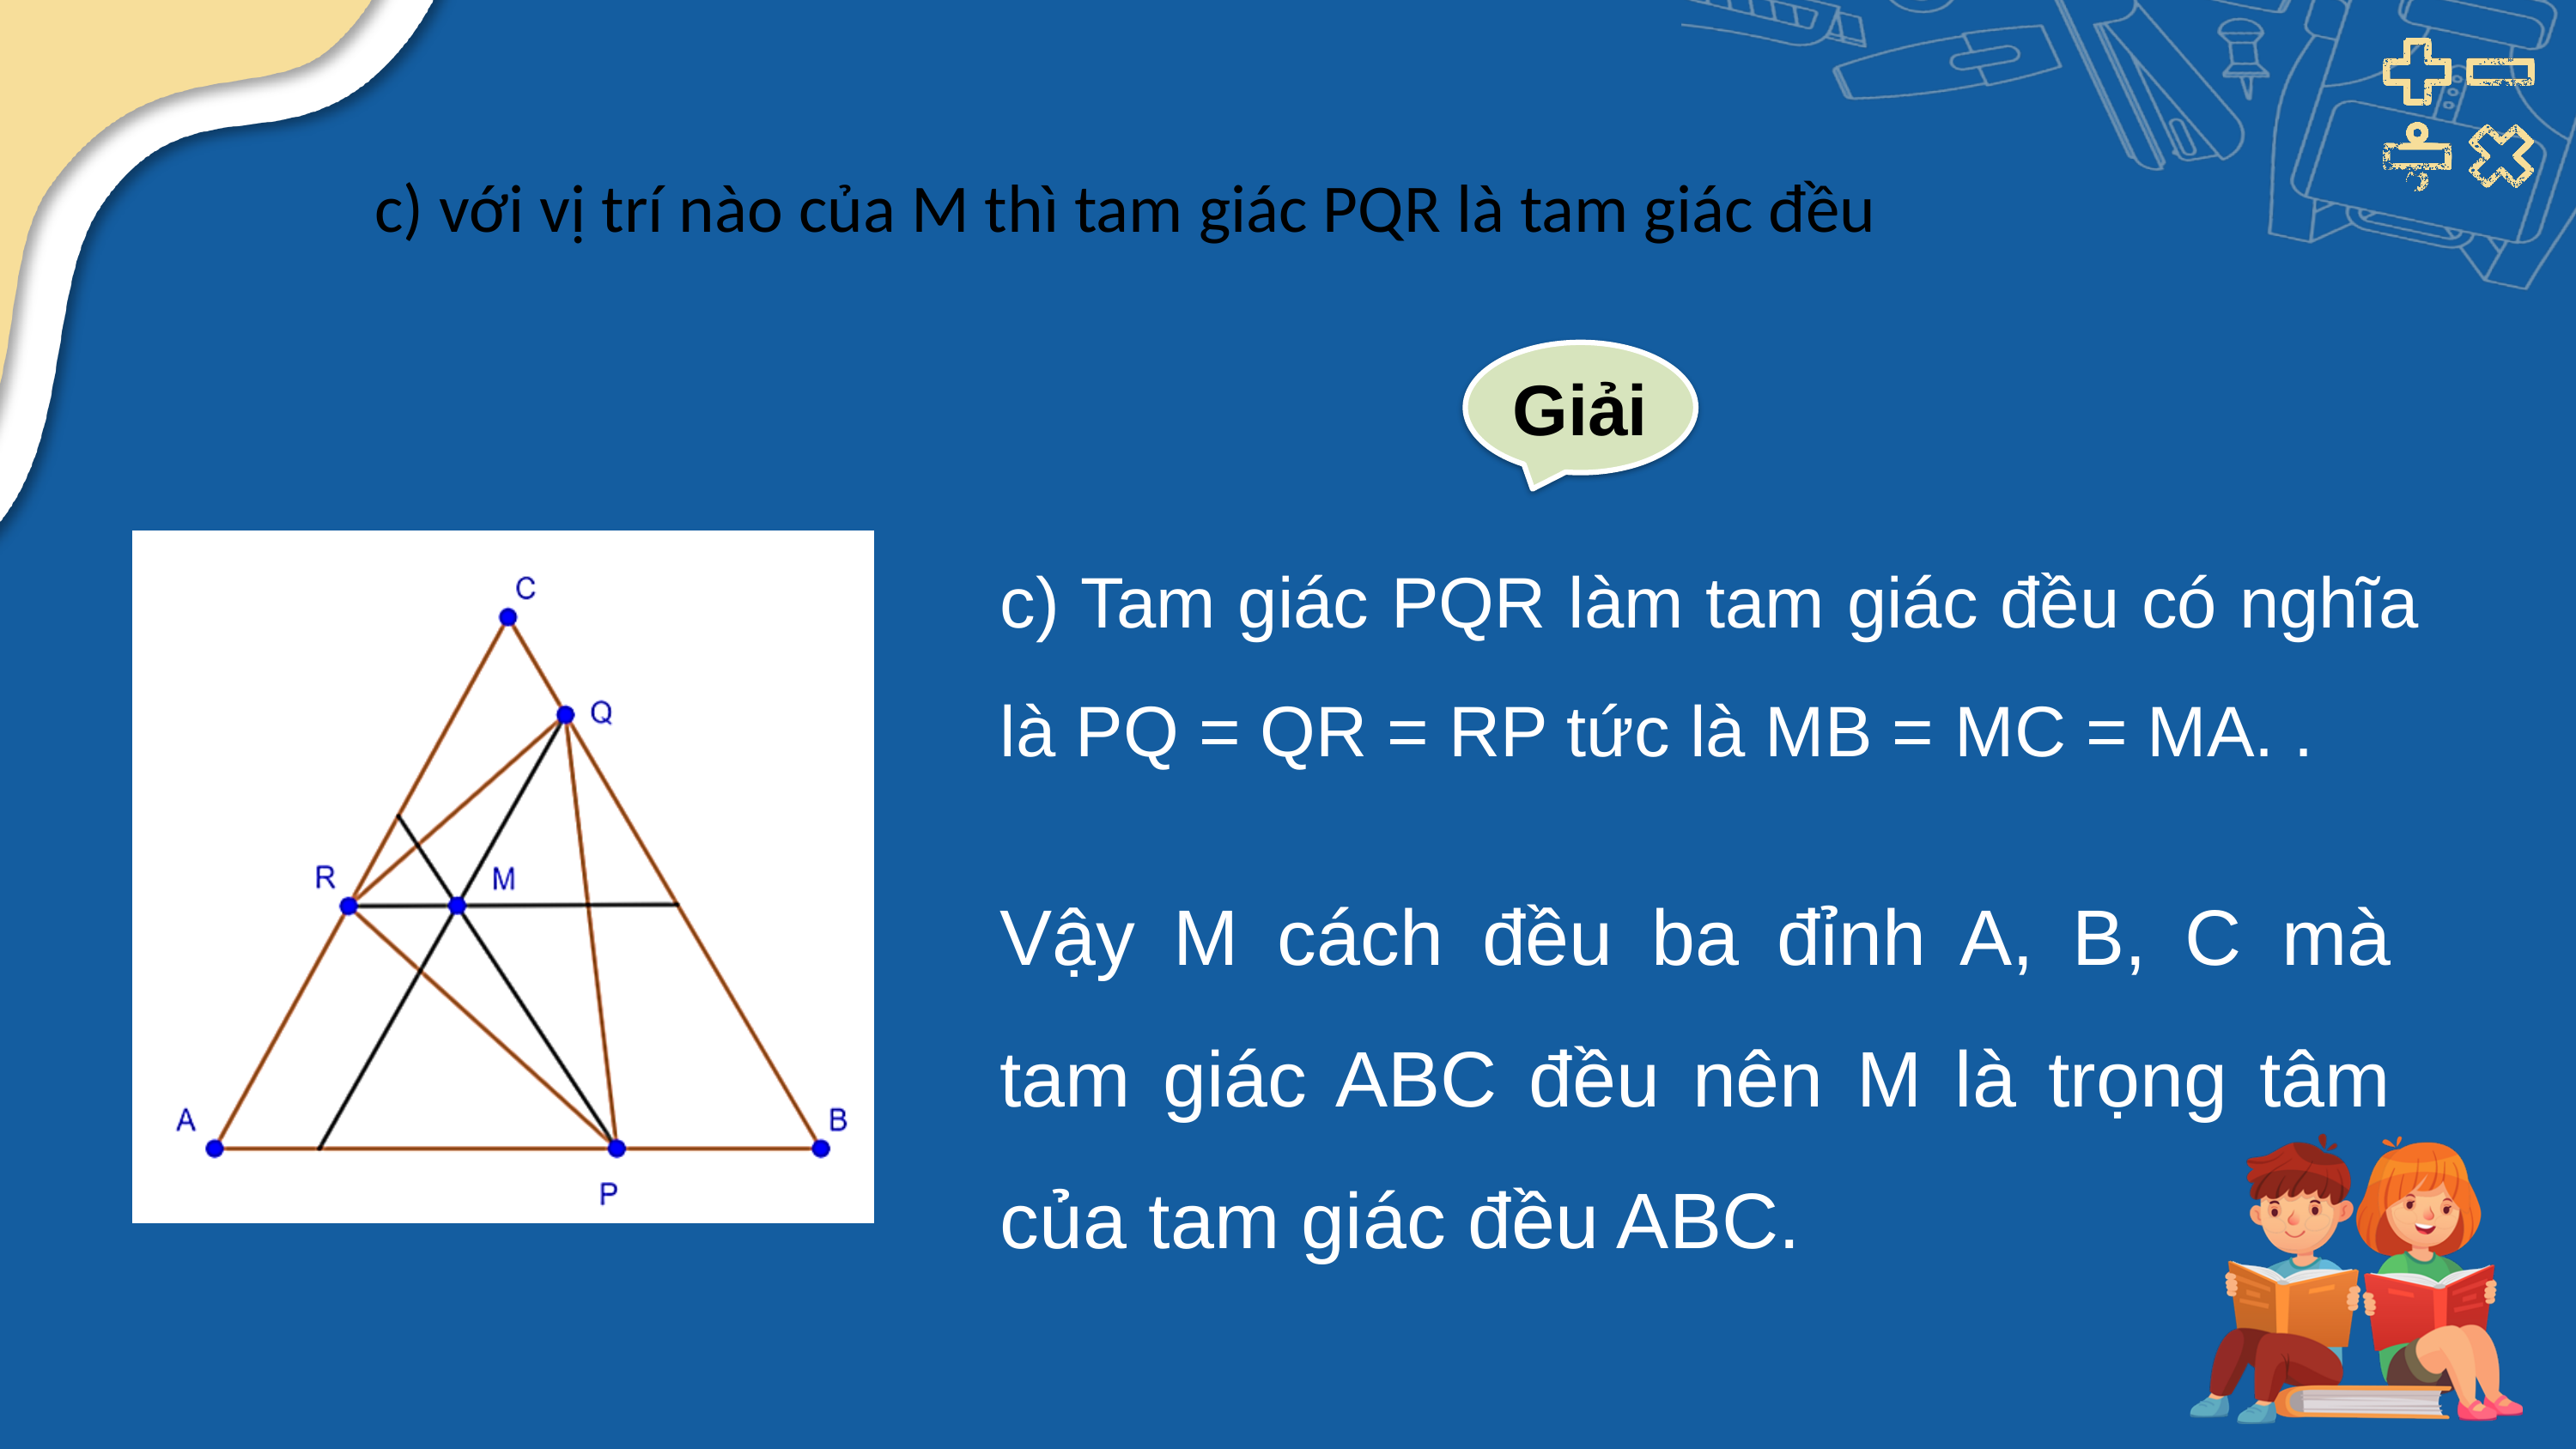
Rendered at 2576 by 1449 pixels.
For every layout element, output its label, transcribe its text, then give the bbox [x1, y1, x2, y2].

text_box c) Tam giác PQR làm tam giác đều có nghĩa là PQ = QR = RP tức là MB = MC = MA. . [987, 506, 2433, 778]
picture [2189, 1131, 2524, 1424]
text_box Vậy M cách đều ba đỉnh A, B, C mà tam giác ABC đều nên M là trọng tâm của tam giác đều ABC. [987, 833, 2404, 1270]
picture [1678, 0, 2576, 349]
text_box c) với vị trí nào của M thì tam giác PQR là tam giác đều [501, 158, 1673, 252]
text_box Giải [1462, 339, 1699, 492]
picture [0, 0, 874, 1223]
